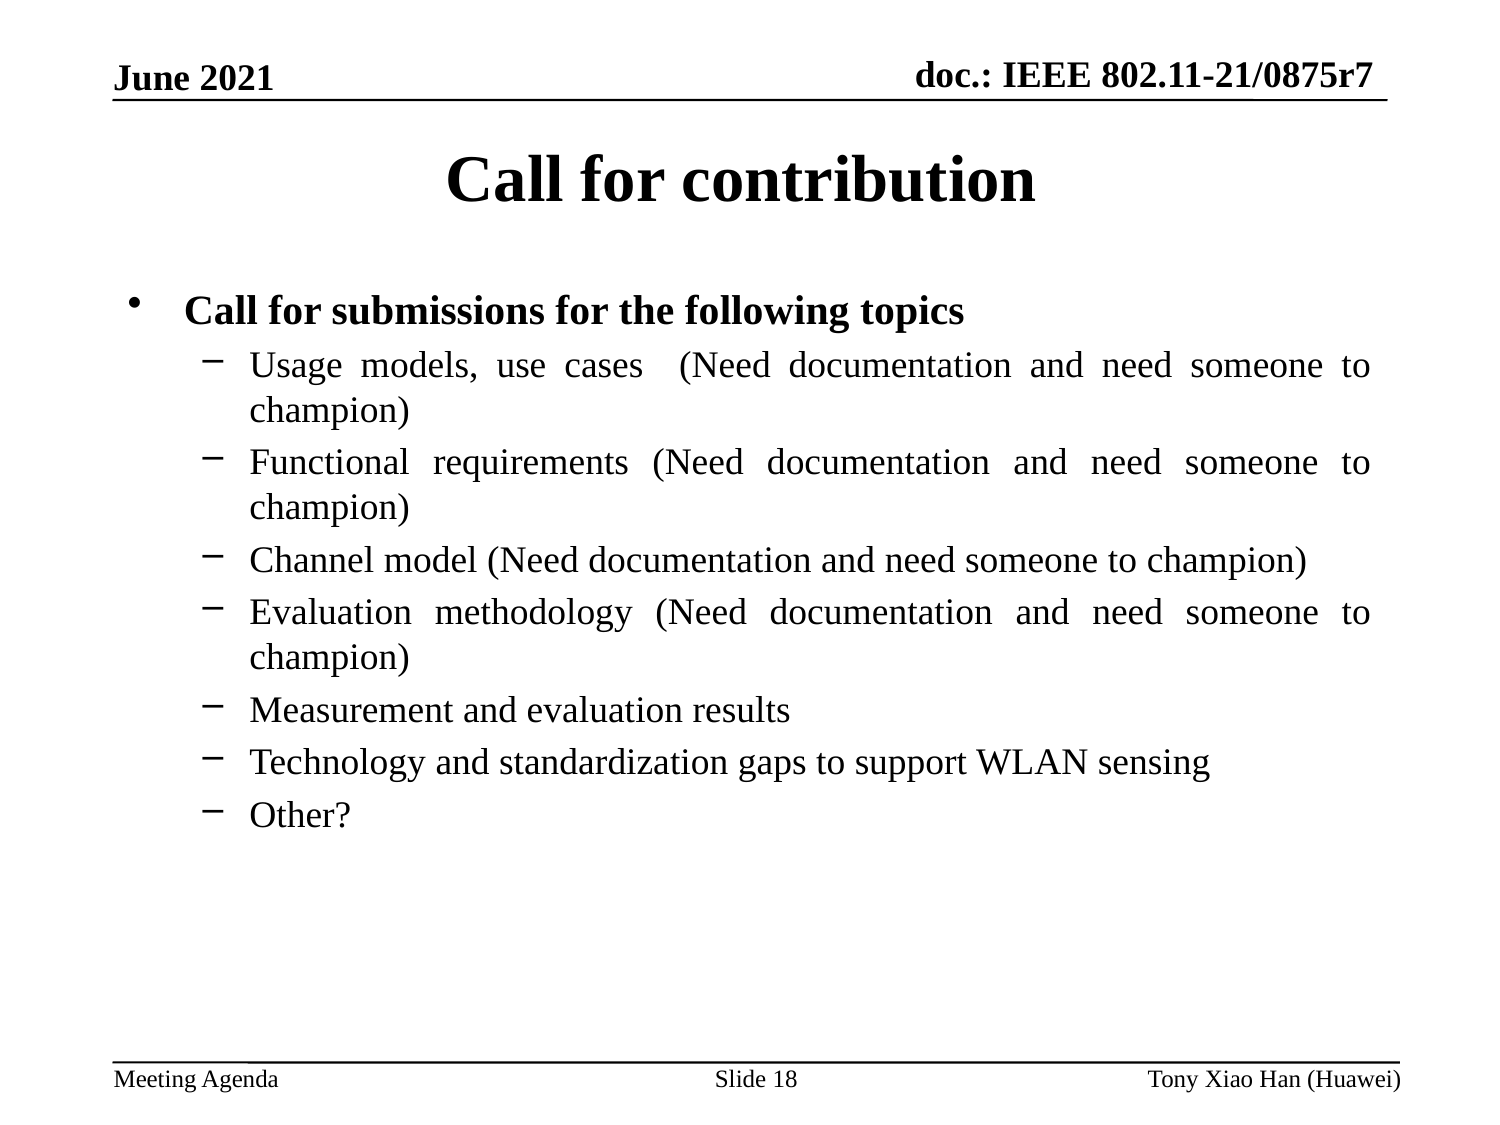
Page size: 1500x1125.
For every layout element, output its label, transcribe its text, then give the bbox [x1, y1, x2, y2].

text_box Call for contribution [112, 87, 1388, 263]
footer Tony Xiao Han (Huawei) [999, 1061, 1402, 1093]
slide_number Slide 18 [712, 1061, 800, 1093]
text_box Call for submissions for the following topics Usage models, use cases (Need documentation and need someone to champion) Functional requirements (Need documentation and need someone to champion) Channel model (Need documentation and need someone to champion) Evaluation methodology (Need documentation and need someone to champion) Measurement and evaluation results Technology and standardization gaps to support WLAN sensing Other? [112, 275, 1388, 1050]
